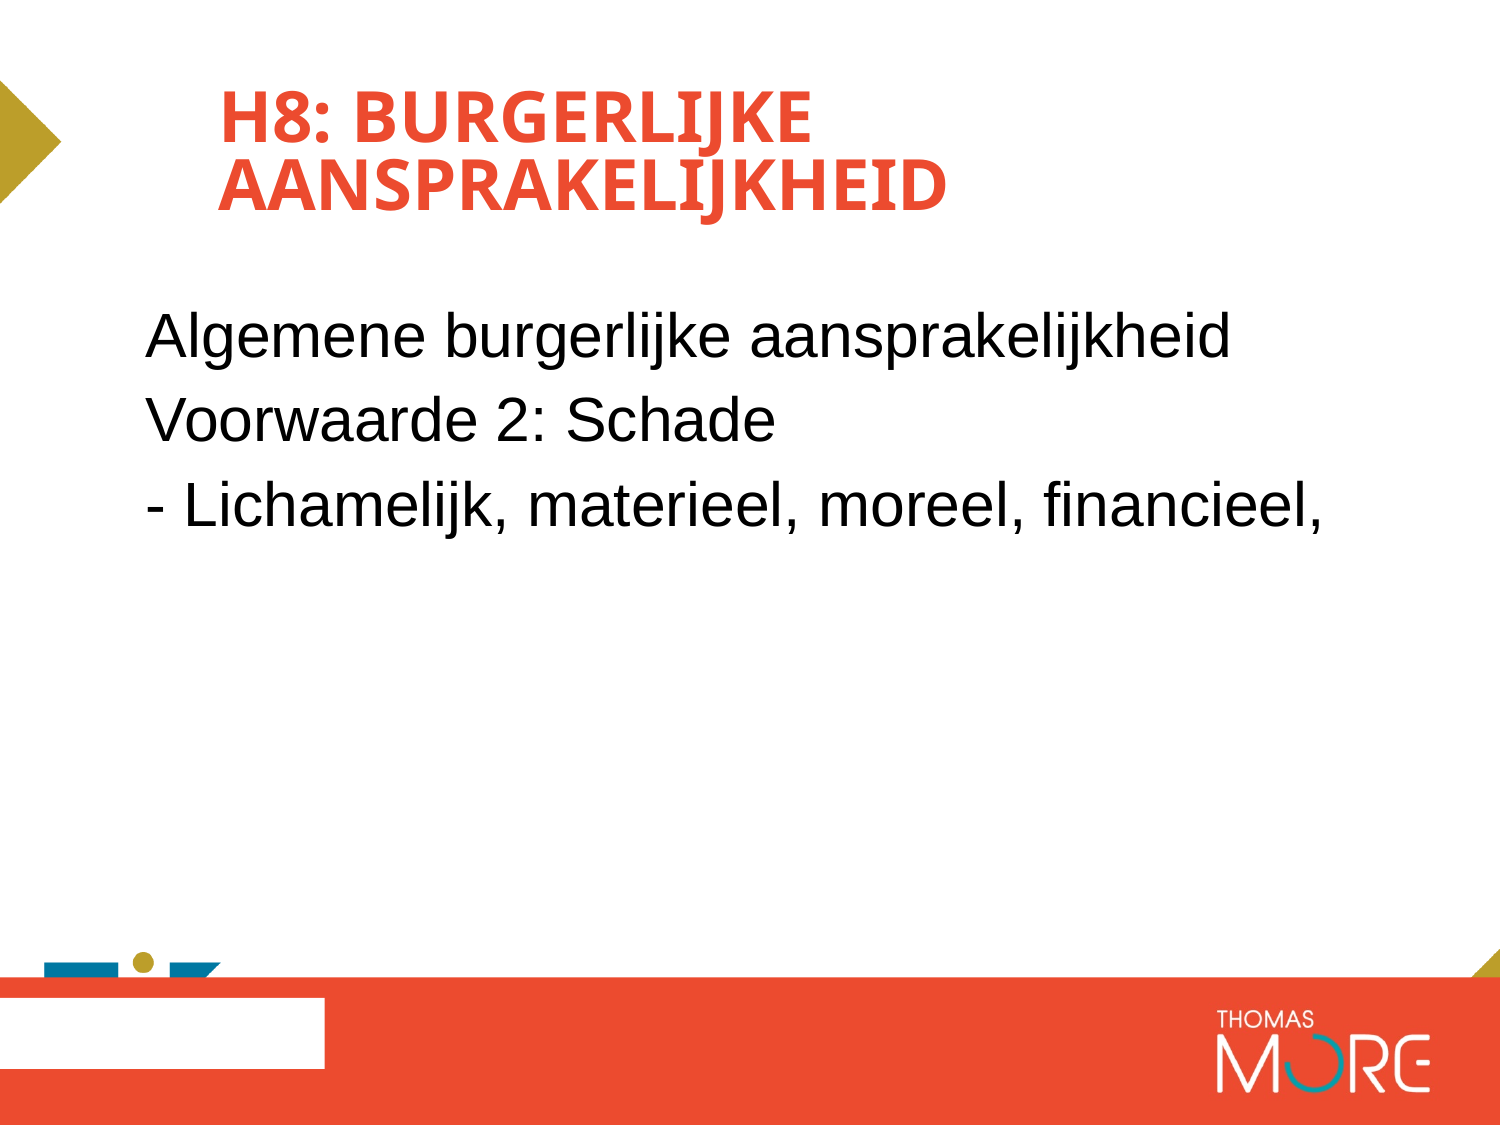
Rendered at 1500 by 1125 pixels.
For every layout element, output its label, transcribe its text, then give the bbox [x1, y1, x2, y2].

picture [1187, 980, 1459, 1122]
title H8: Burgerlijke aansprakelijkheid [159, 58, 1425, 248]
list Algemene burgerlijke aansprakelijkheid Voorwaarde 2: Schade - Lichamelijk, materieel, moreel, financieel, [75, 262, 1425, 929]
picture [0, 0, 1500, 977]
